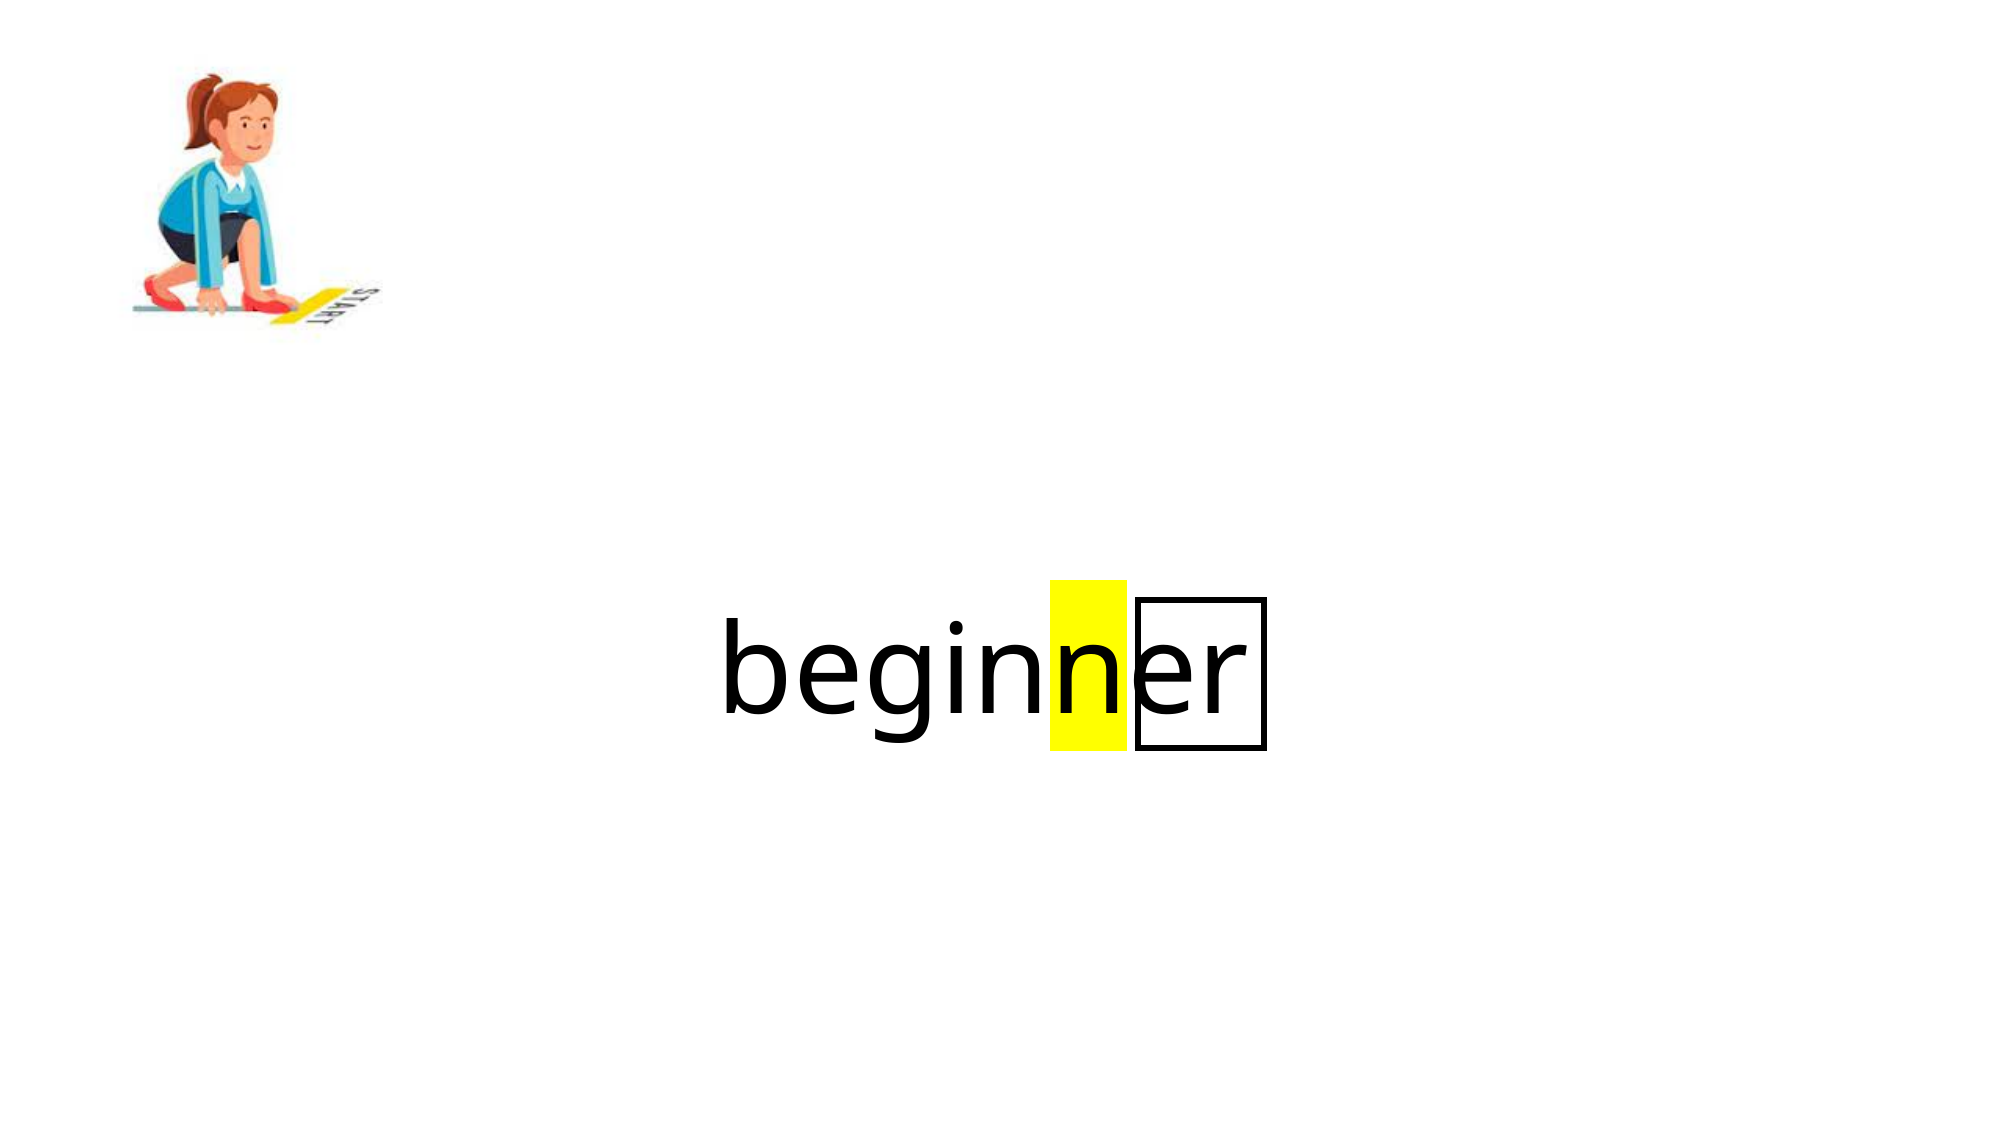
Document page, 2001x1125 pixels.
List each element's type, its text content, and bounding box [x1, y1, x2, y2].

text_box [1137, 599, 1265, 749]
picture [70, 17, 408, 349]
title beginner [136, 505, 1862, 749]
